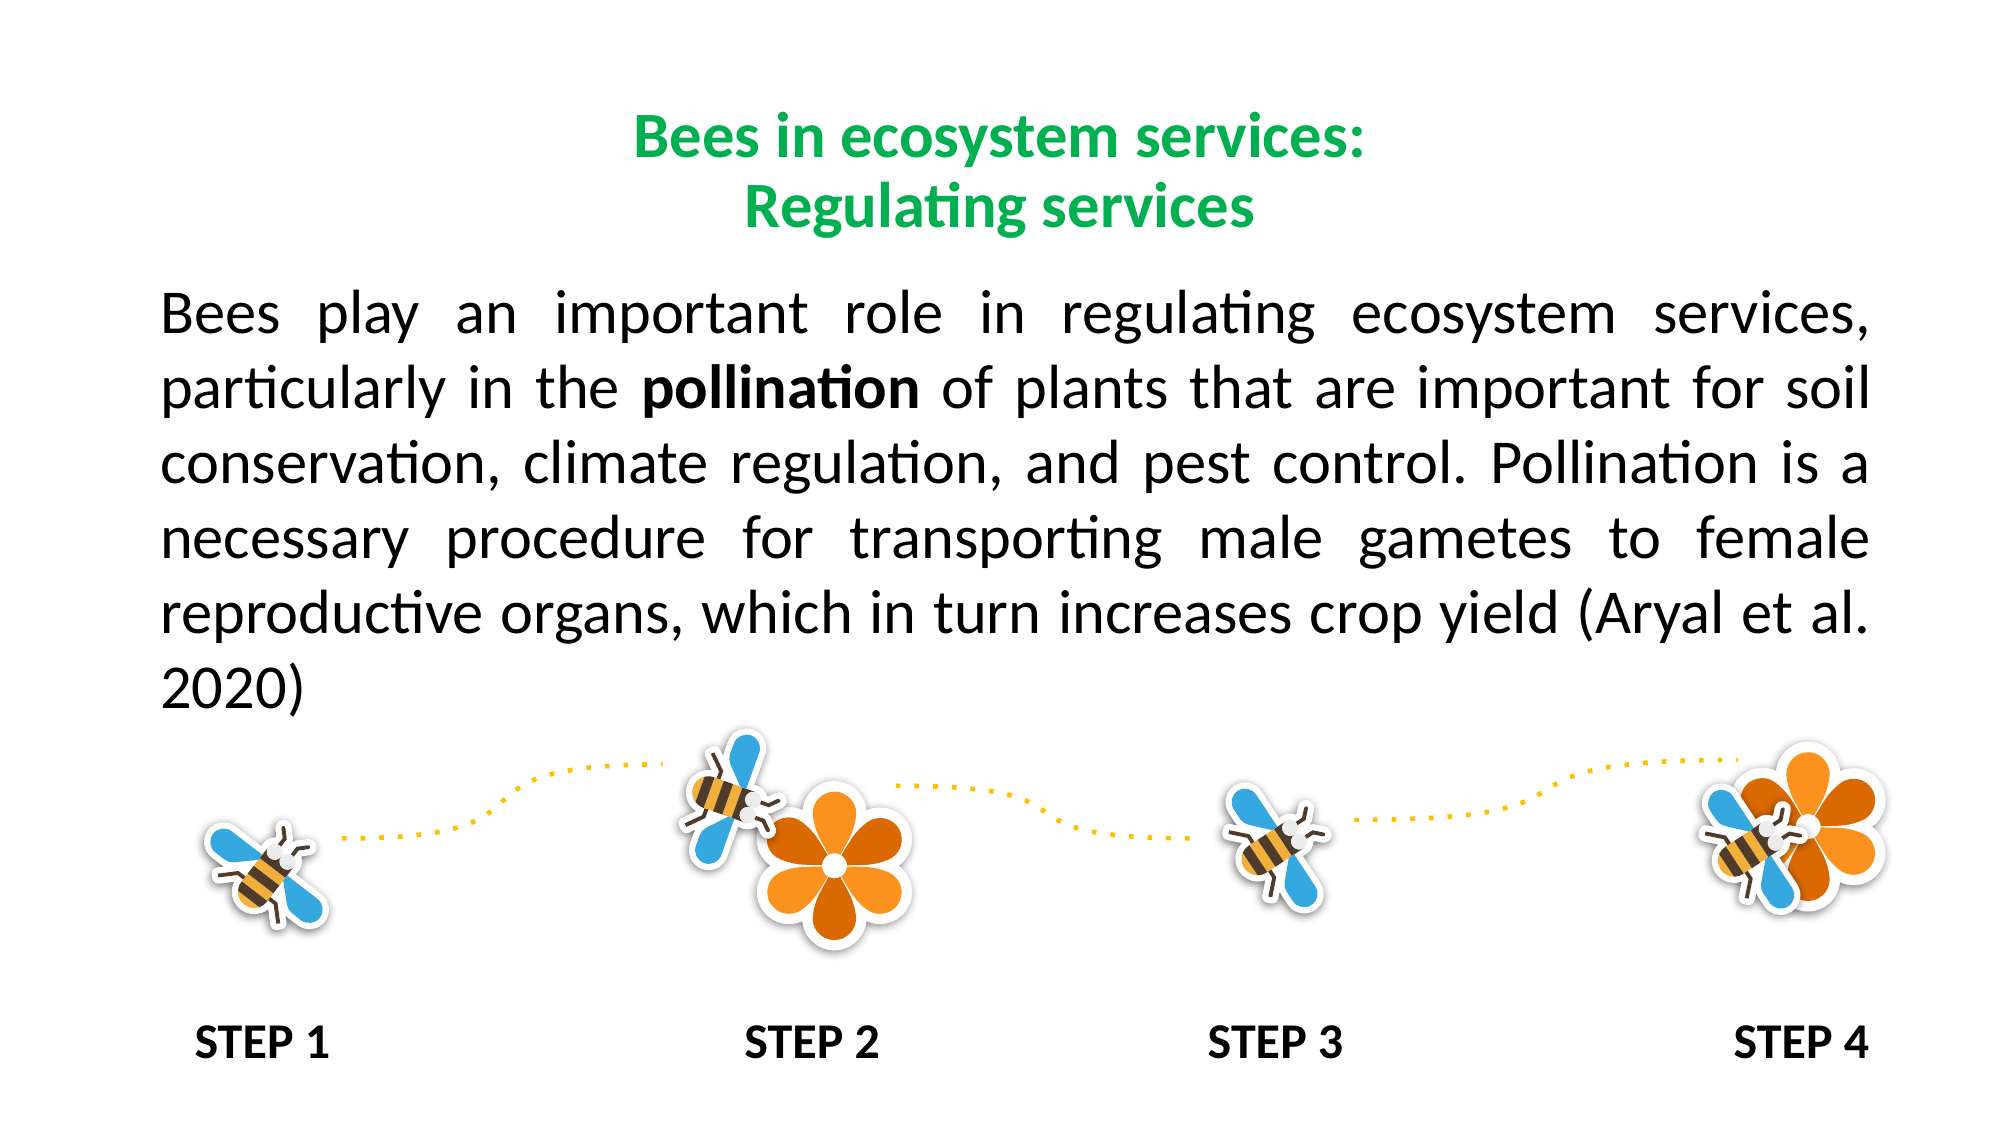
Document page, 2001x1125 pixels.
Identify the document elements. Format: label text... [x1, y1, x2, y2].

text_box STEP 2 [720, 1001, 904, 1077]
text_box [1674, 741, 1888, 936]
text_box Bees play an important role in regulating ecosystem services, particularly in the pollination of plants that are important for soil conservation, climate regulation, and pest control. Pollination is a necessary procedure for transporting male gametes to female reproductive organs, which in turn increases crop yield (Aryal et al. 2020) [145, 263, 1888, 728]
text_box Bees in ecosystem services: Regulating services [137, 61, 1863, 279]
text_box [1205, 794, 1355, 894]
text_box STEP 1 [173, 1001, 351, 1077]
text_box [895, 785, 1196, 839]
text_box STEP 4 [1709, 1001, 1894, 1077]
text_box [1354, 759, 1739, 820]
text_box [196, 820, 345, 920]
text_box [341, 764, 663, 839]
text_box STEP 3 [1183, 1001, 1368, 1077]
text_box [662, 714, 915, 951]
